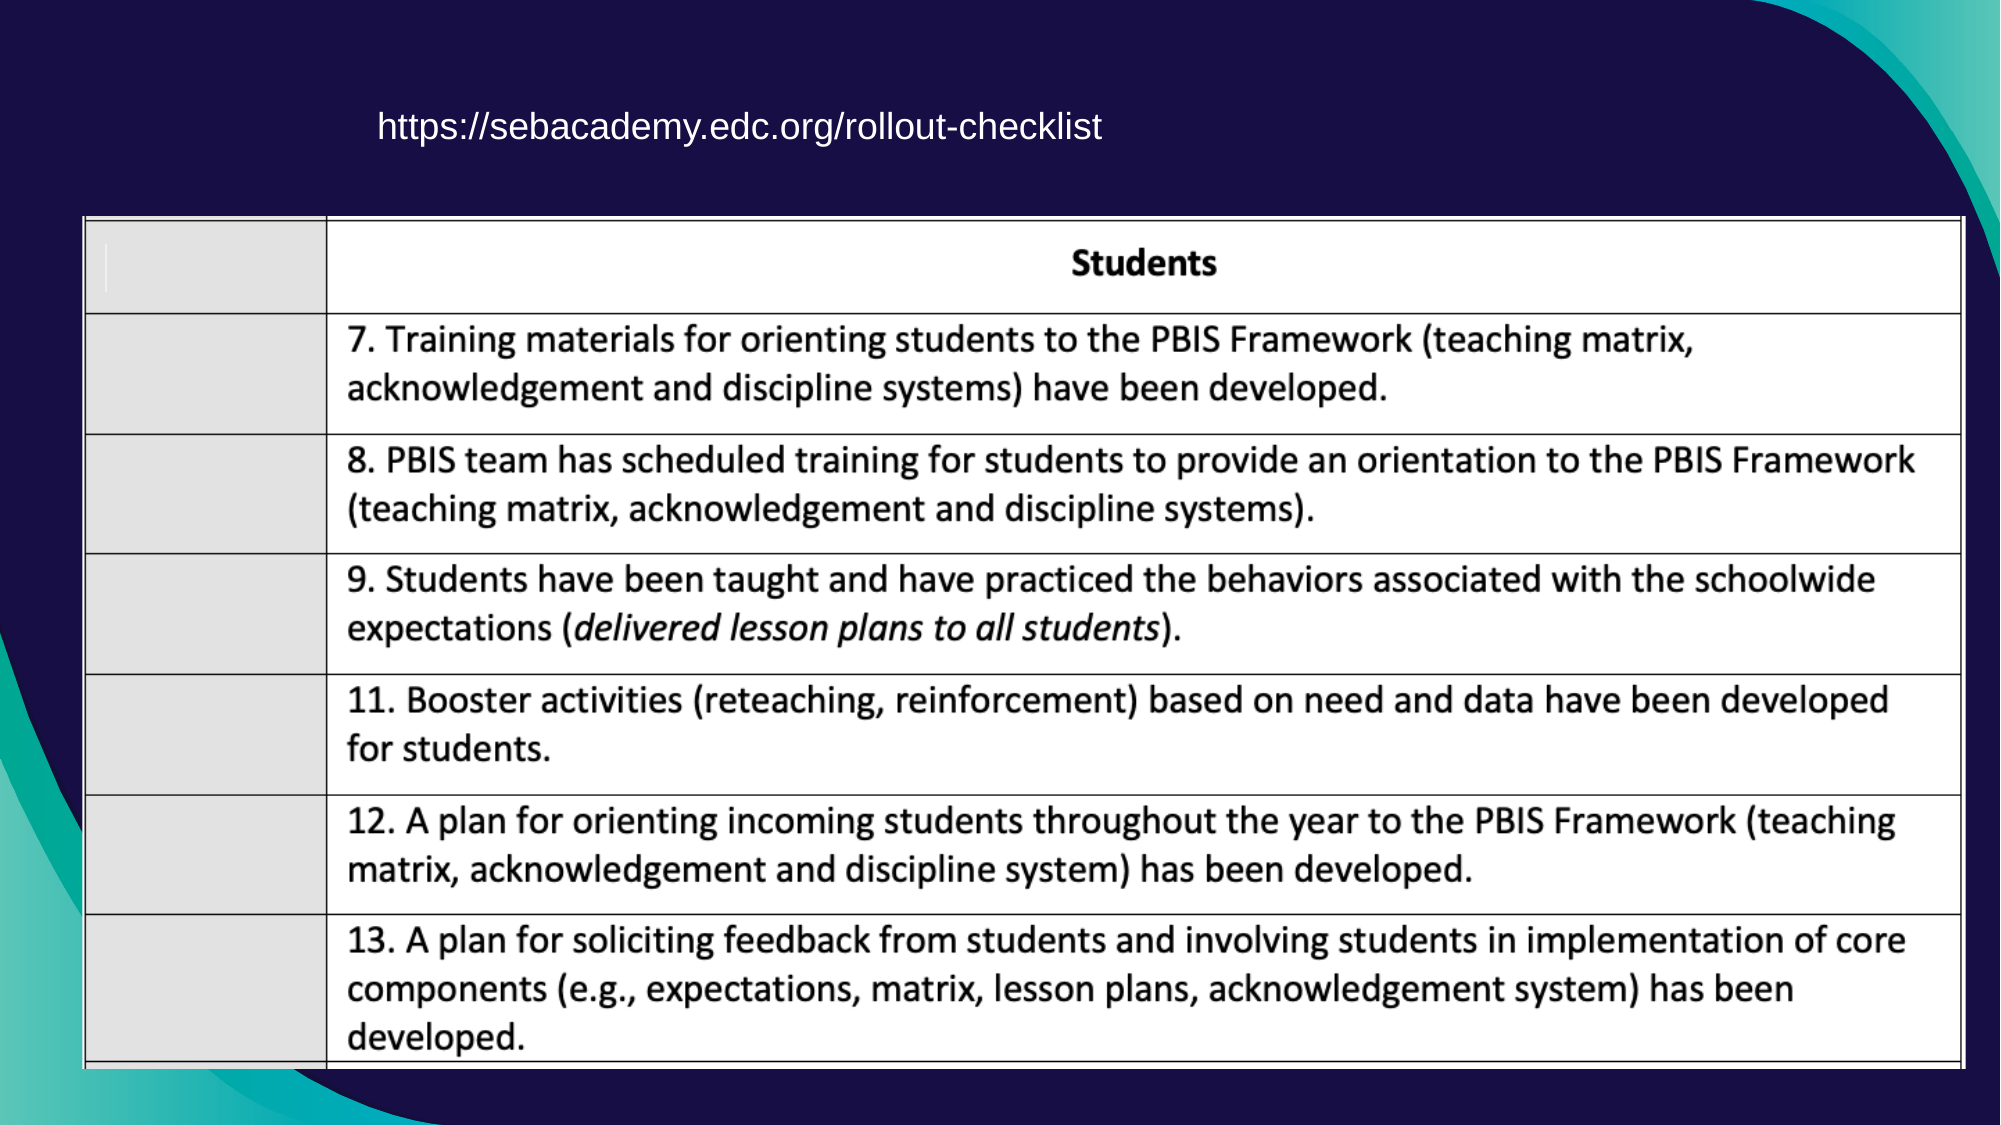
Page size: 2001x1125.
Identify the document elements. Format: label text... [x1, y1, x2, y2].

text_box https://sebacademy.edc.org/rollout-checklist [362, 94, 1363, 155]
picture [82, 216, 1966, 1069]
